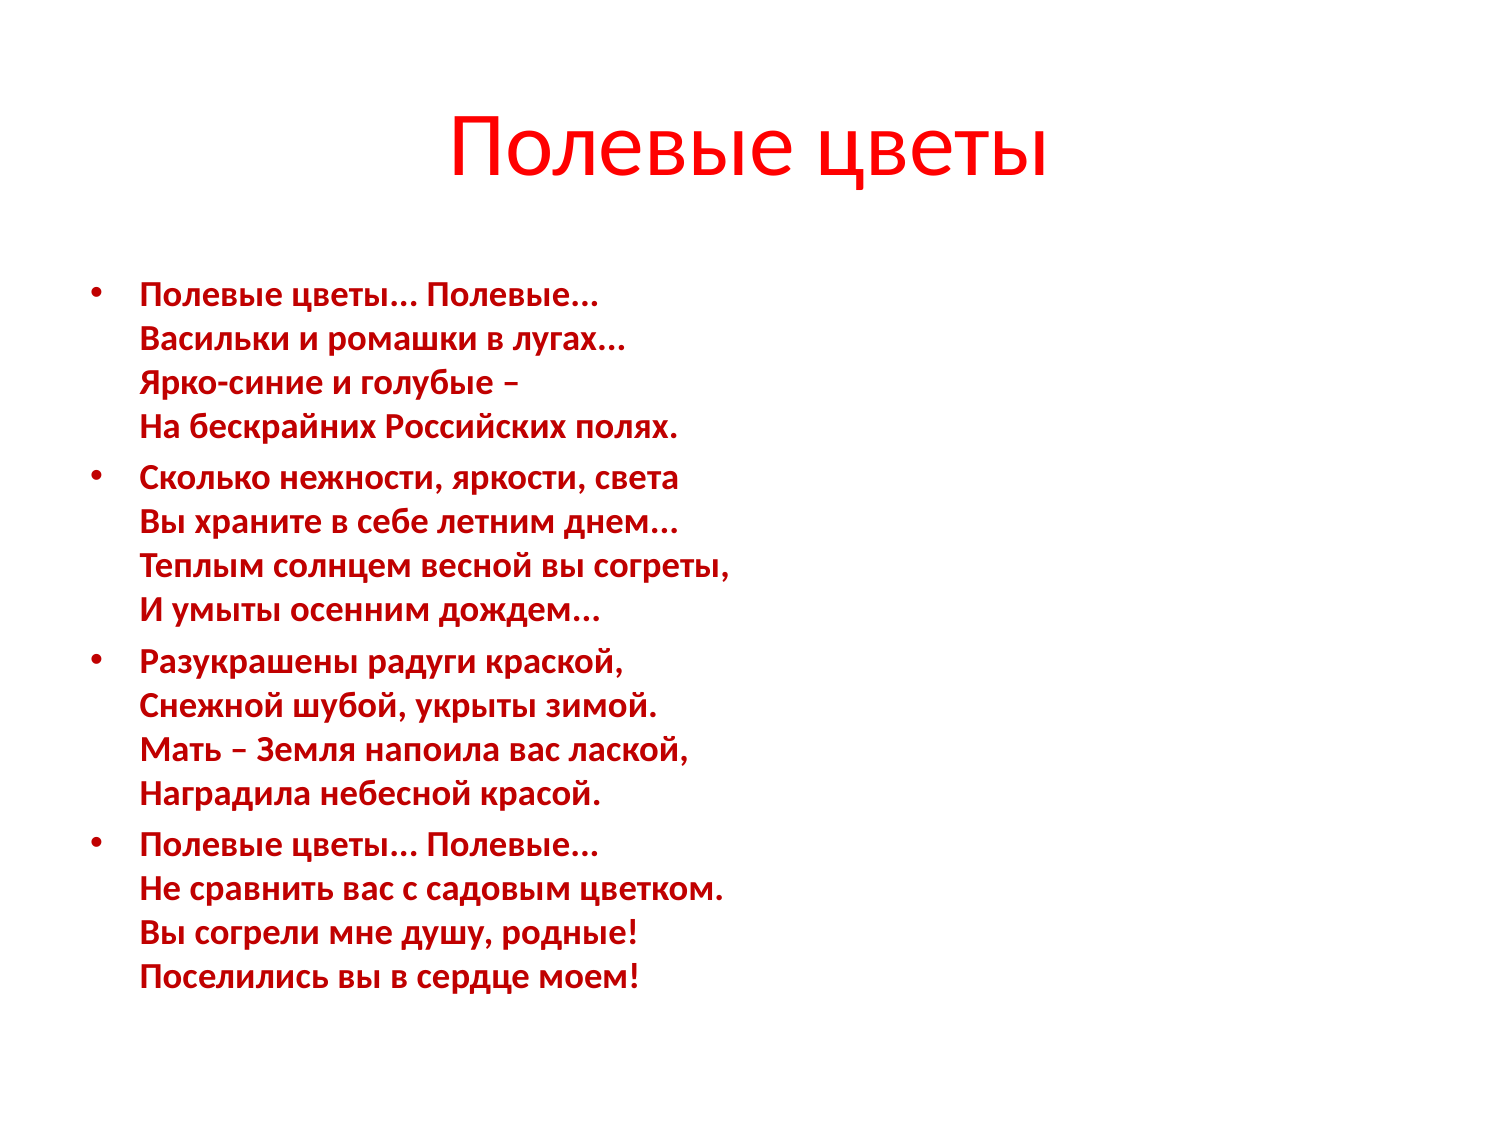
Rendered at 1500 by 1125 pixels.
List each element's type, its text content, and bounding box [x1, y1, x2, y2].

title Полевые цветы [75, 45, 1425, 233]
list Полевые цветы... Полевые... Васильки и ромашки в лугах... Ярко-синие и голубые – На бескрайних Российских полях. Сколько нежности, яркости, света Вы храните в себе летним днем... Теплым солнцем весной вы согреты, И умыты осенним дождем... Разукрашены радуги краской, Снежной шубой, укрыты зимой. Мать – Земля напоила вас лаской, Наградила небесной красой. Полевые цветы... Полевые... Не сравнить вас с садовым цветком. Вы согрели мне душу, родные! Поселились вы в сердце моем! [75, 262, 1425, 1005]
